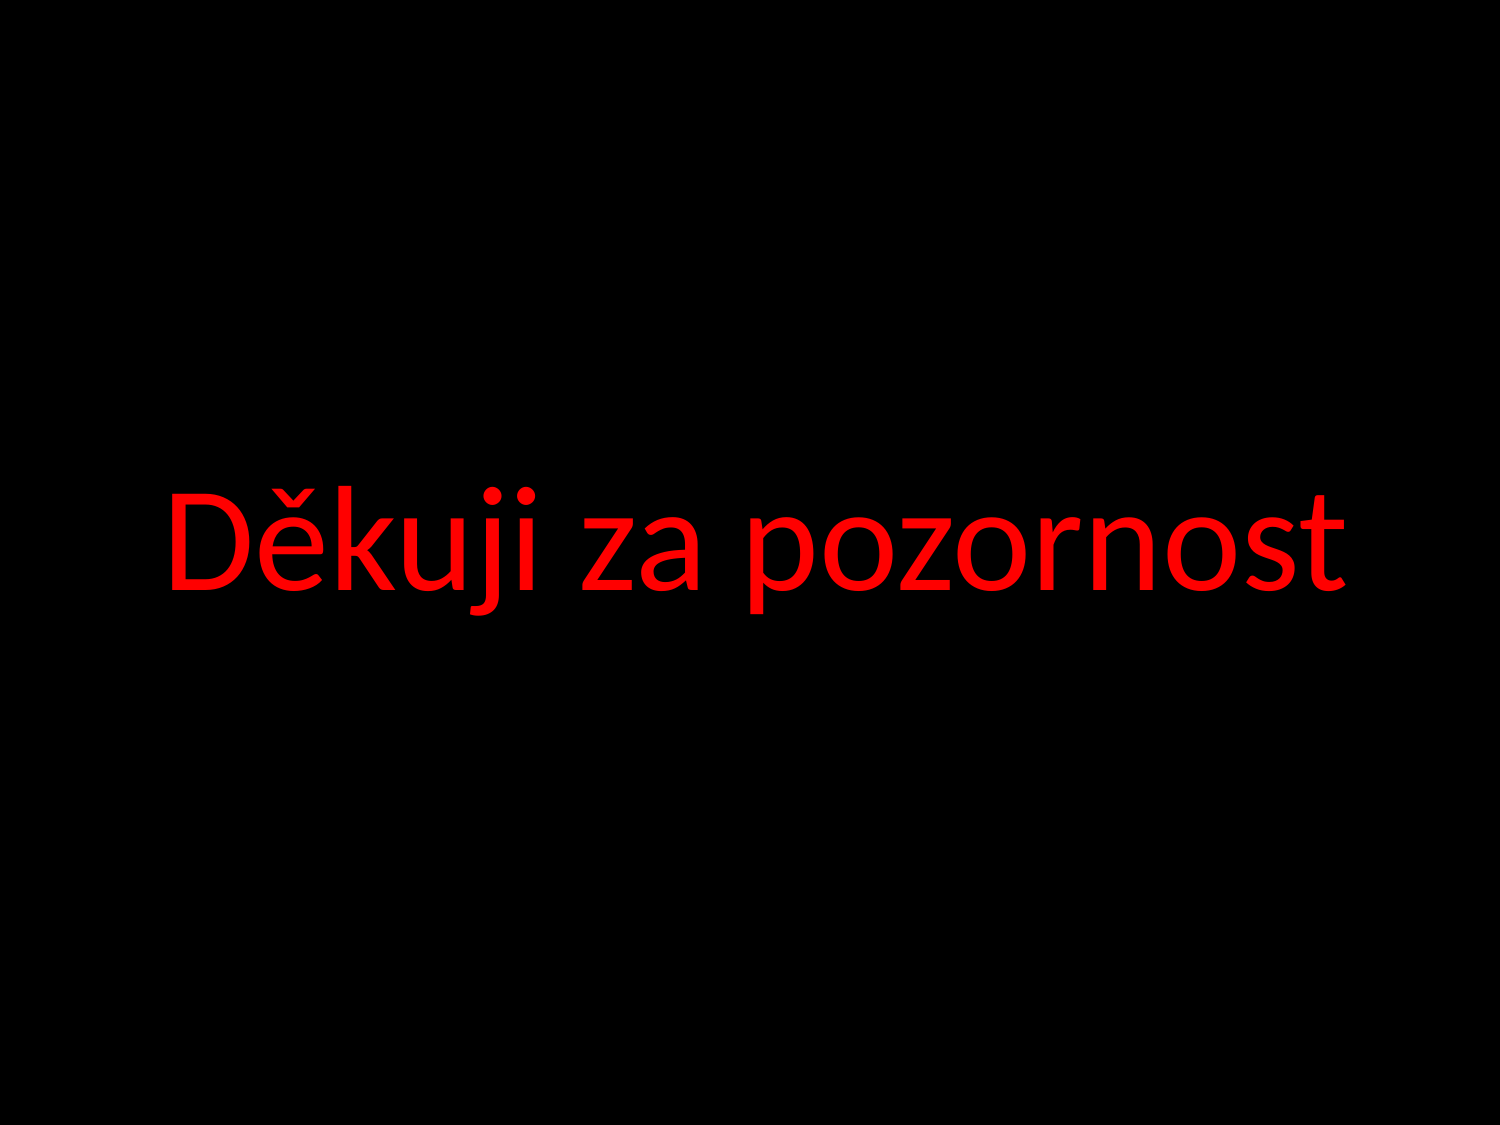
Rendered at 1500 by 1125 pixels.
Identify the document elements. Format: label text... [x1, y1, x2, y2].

text_box Děkuji za pozornost [147, 432, 1388, 628]
